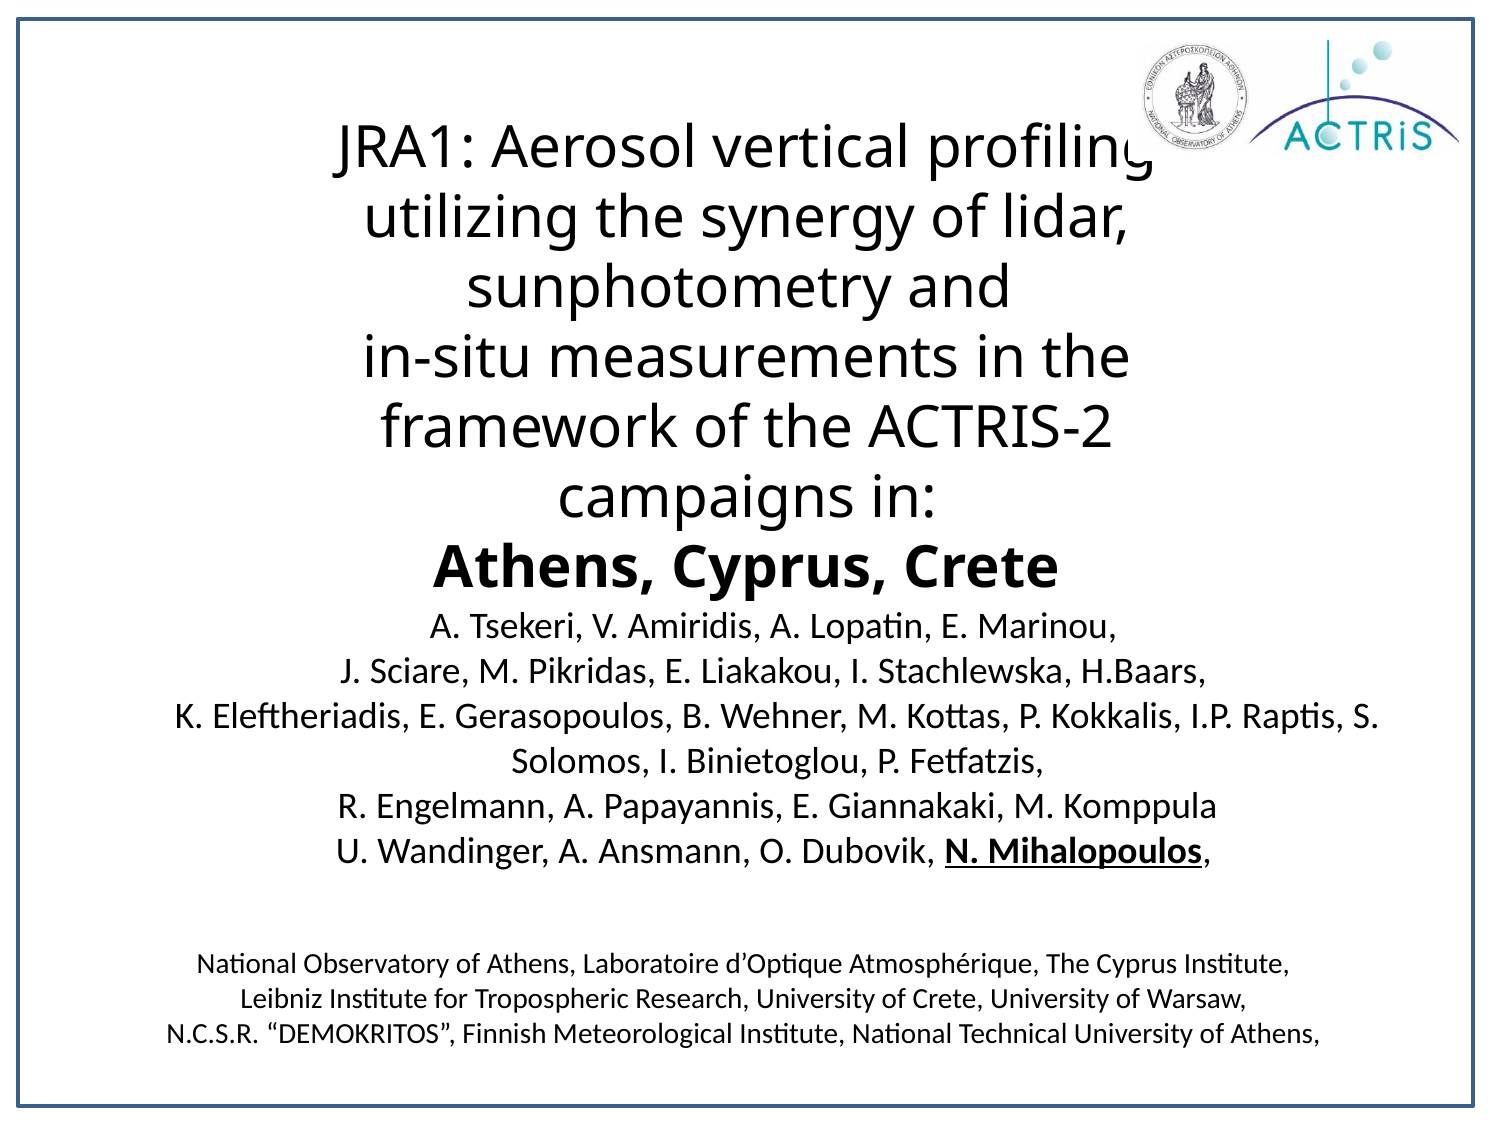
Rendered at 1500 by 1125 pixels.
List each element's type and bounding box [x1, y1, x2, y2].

text_box [16, 17, 1475, 1108]
picture [1127, 37, 1460, 162]
